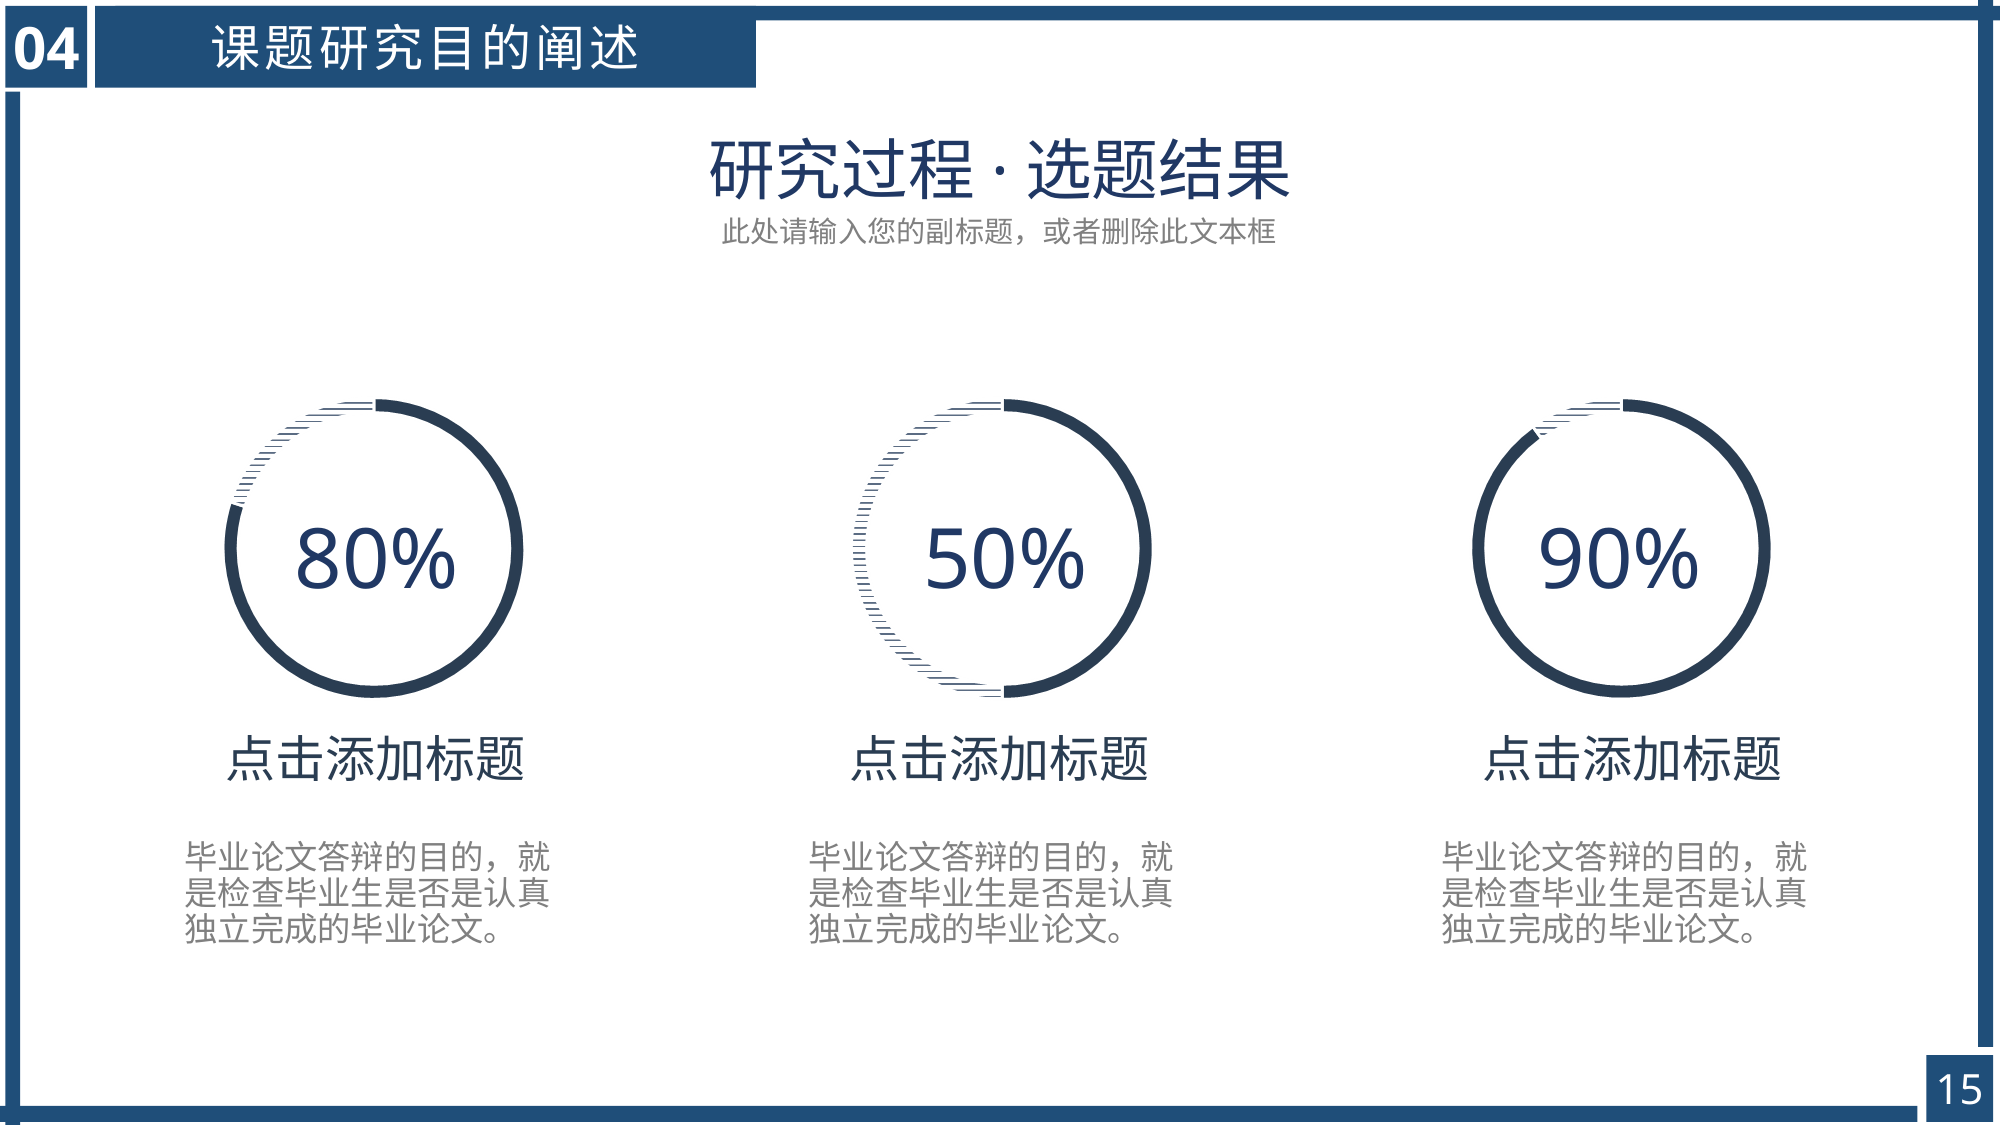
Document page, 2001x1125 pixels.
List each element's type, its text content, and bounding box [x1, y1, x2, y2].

text_box 课题研究目的阐述 [94, 5, 757, 89]
text_box [757, 5, 1978, 21]
text_box 毕业论文答辩的目的，就是检查毕业生是否是认真独立完成的毕业论文。 [793, 833, 1206, 957]
text_box 此处请输入您的副标题，或者删除此文本框 [691, 209, 1307, 252]
text_box 04 [4, 5, 88, 89]
text_box [21, 1105, 1918, 1122]
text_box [1439, 351, 1804, 746]
text_box 研究过程·选题结果 [488, 125, 1512, 210]
text_box [0, 1105, 5, 1122]
text_box 点击添加标题 [1467, 746, 1798, 795]
text_box [5, 91, 21, 1125]
text_box 毕业论文答辩的目的，就是检查毕业生是否是认真独立完成的毕业论文。 [1427, 833, 1839, 956]
text_box [1978, 0, 1994, 1047]
text_box [1994, 5, 2000, 21]
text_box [820, 351, 1185, 746]
text_box 毕业论文答辩的目的，就是检查毕业生是否是认真独立完成的毕业论文。 [170, 833, 582, 956]
text_box 点击添加标题 [835, 746, 1165, 796]
text_box 点击添加标题 [210, 746, 541, 795]
text_box 15 [1842, 1055, 2000, 1125]
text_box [191, 351, 556, 746]
